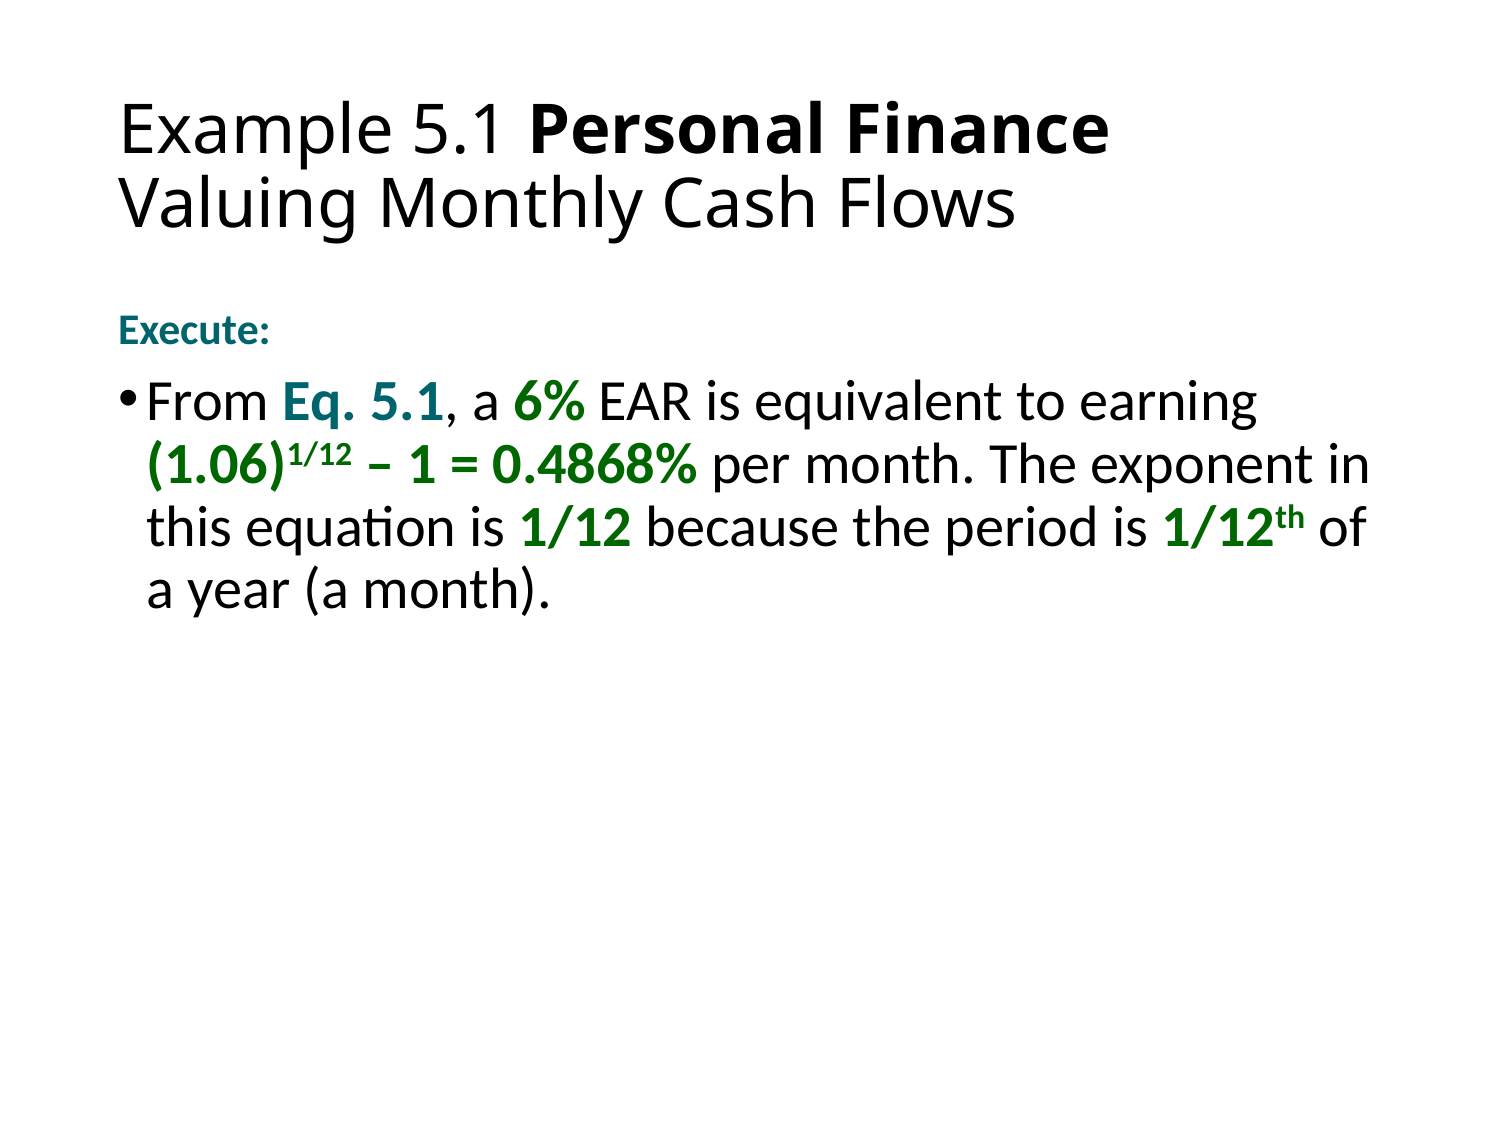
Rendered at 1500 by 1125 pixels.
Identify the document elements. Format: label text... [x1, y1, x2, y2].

title Example 5.1 Personal Finance Valuing Monthly Cash Flows [102, 59, 1398, 278]
list Execute: From Eq. 5.1, a 6% EAR is equivalent to earning (1.06)1/12 – 1 = 0.4868% per month. The exponent in this equation is 1/12 because the period is 1/12th of a year (a month). [102, 299, 1398, 1014]
